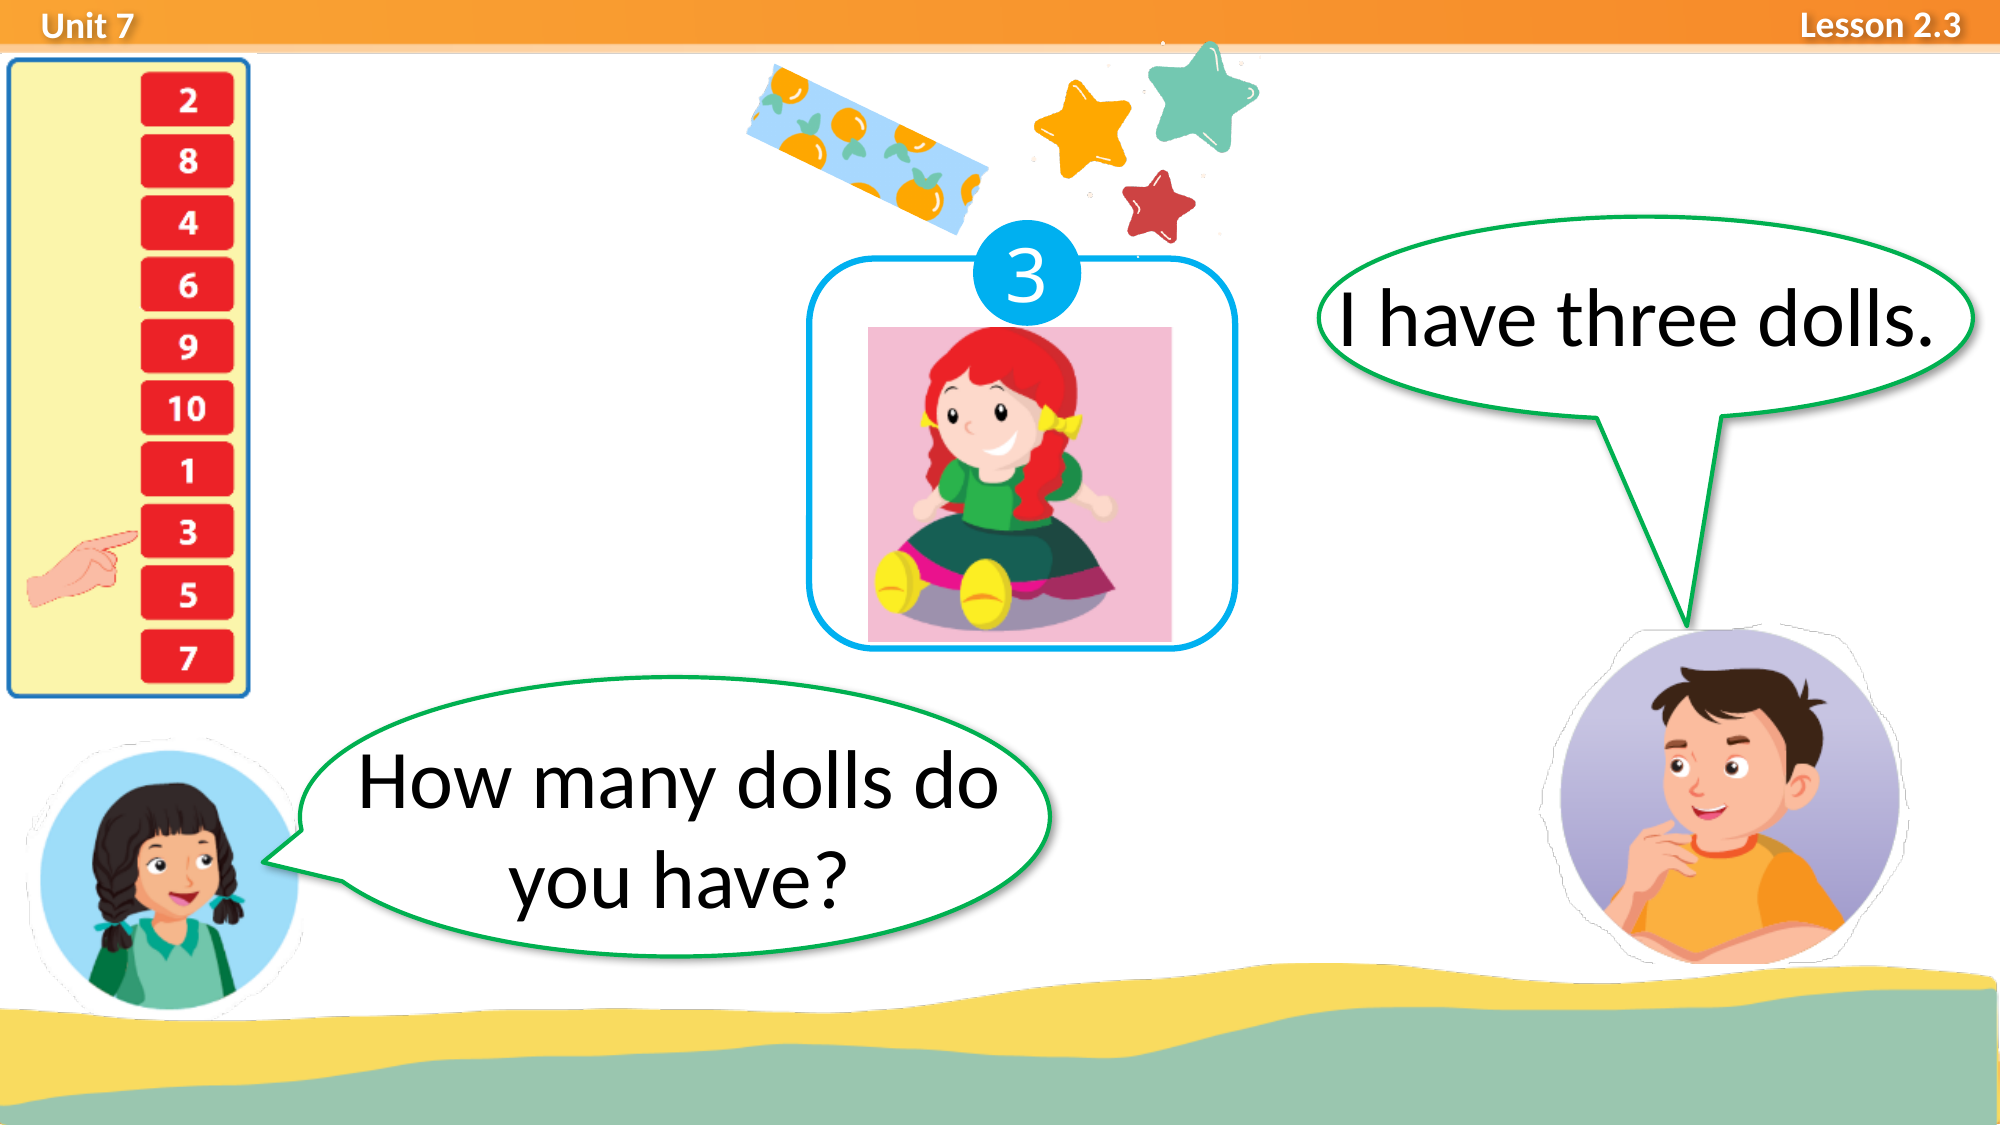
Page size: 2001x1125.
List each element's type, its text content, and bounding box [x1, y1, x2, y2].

text_box [1383, 214, 1908, 255]
text_box [406, 674, 944, 717]
picture [0, 0, 2000, 1125]
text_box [808, 221, 1236, 649]
text_box I have three dolls. [1322, 255, 2000, 371]
text_box [458, 933, 892, 959]
text_box [1362, 371, 1929, 609]
text_box [1316, 299, 1322, 337]
text_box How many dolls do you have? [309, 717, 1050, 933]
